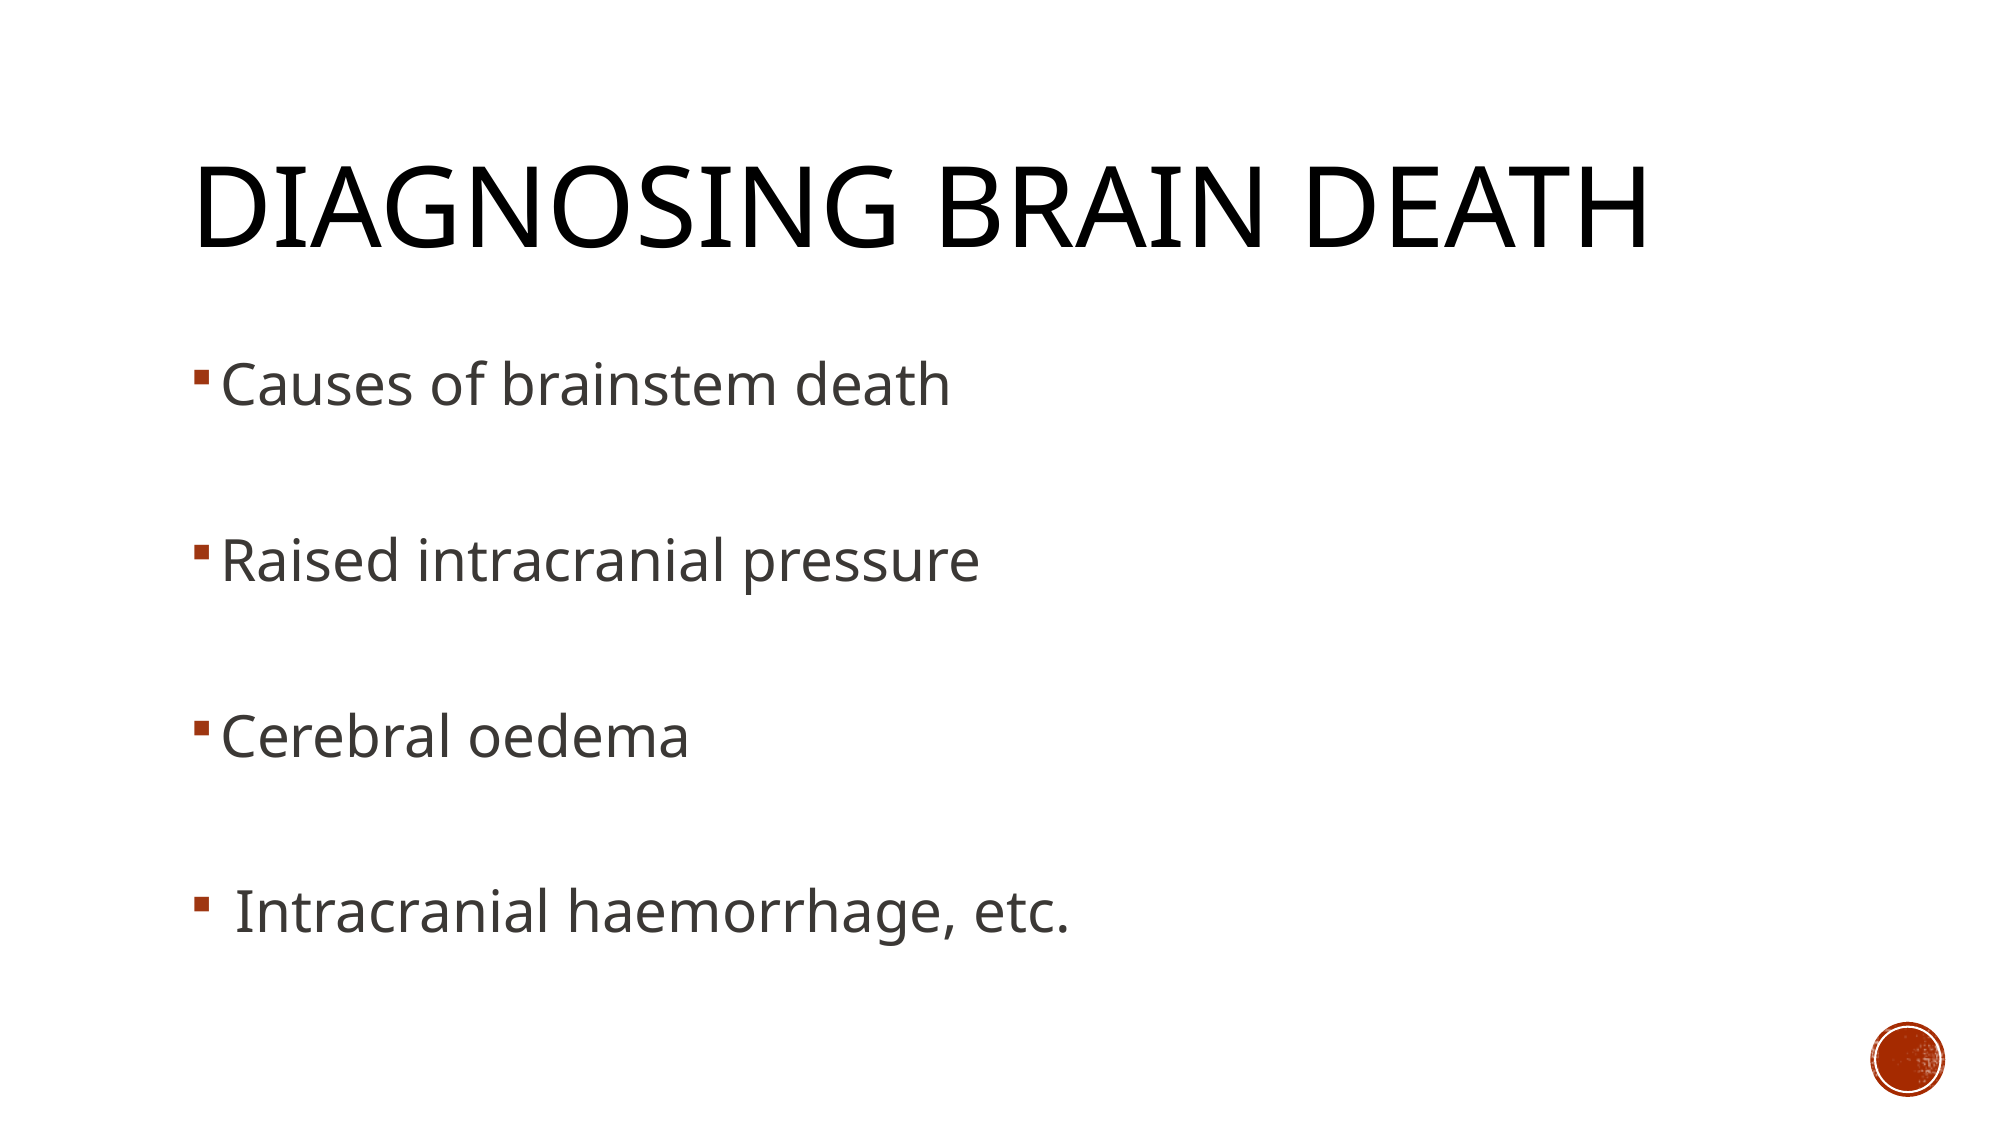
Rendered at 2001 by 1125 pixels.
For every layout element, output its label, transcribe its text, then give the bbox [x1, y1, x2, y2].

title DIAGNOSING BRAIN DEATH [175, 79, 1826, 344]
list Causes of brainstem death Raised intracranial pressure Cerebral oedema Intracranial haemorrhage, etc. [175, 348, 1826, 1013]
